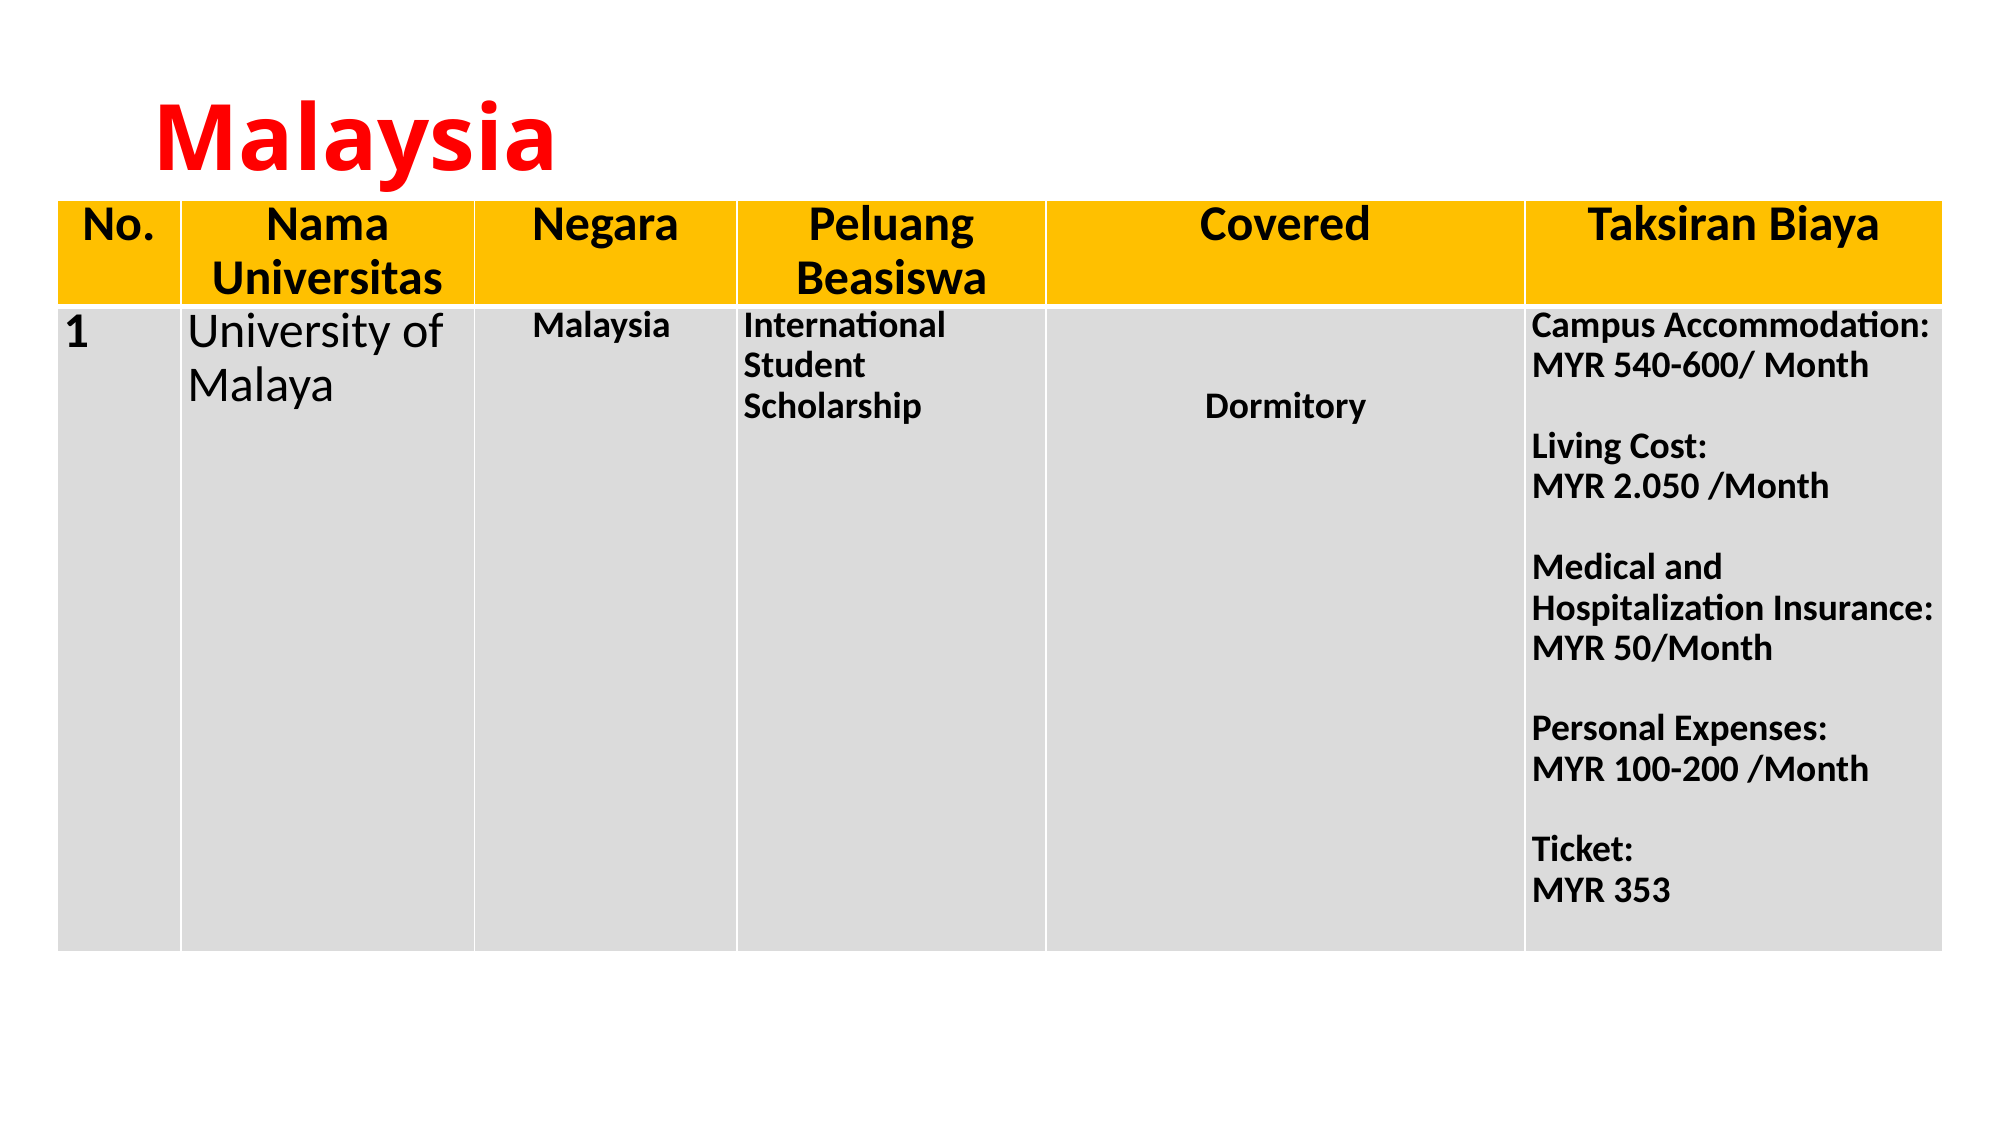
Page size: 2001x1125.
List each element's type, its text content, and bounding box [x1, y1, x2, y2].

table_header Covered [1047, 201, 1524, 304]
table_header Peluang Beasiswa [738, 201, 1045, 304]
title Malaysia [137, 31, 1863, 199]
table_cell University of Malaya [182, 309, 474, 951]
table_header No. [58, 201, 180, 304]
table_cell Malaysia [475, 309, 736, 951]
table_cell Campus Accommodation: MYR 540-600/ Month Living Cost: MYR 2.050 /Month Medical and Hospitalization Insurance: MYR 50/Month Personal Expenses: MYR 100-200 /Month Ticket: MYR 353 [1526, 309, 1942, 951]
table_cell Dormitory [1047, 309, 1524, 951]
table_header Nama Universitas [182, 201, 474, 304]
table_header Negara [475, 201, 736, 304]
table_cell 1 [58, 309, 180, 951]
table_cell International Student Scholarship [738, 309, 1045, 951]
table_header Taksiran Biaya [1526, 201, 1942, 304]
